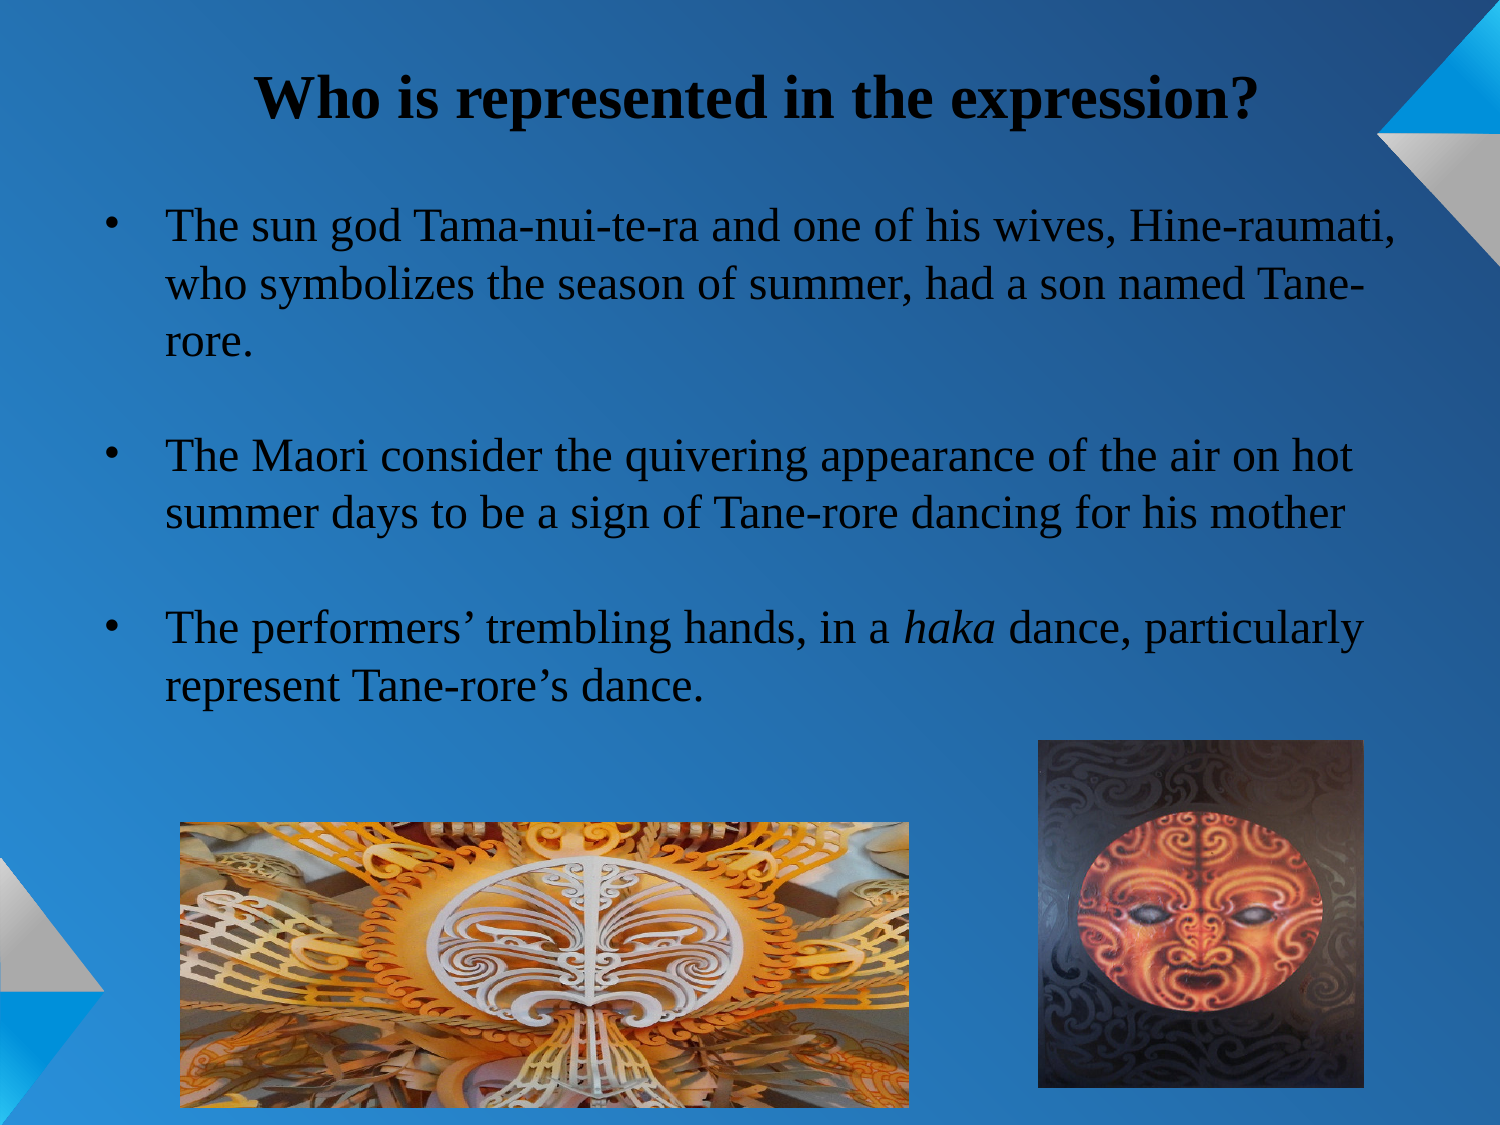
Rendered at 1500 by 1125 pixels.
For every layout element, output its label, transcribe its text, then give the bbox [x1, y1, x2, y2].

picture [1038, 740, 1364, 1089]
picture [180, 821, 909, 1108]
title Who is represented in the expression? [75, 45, 1425, 178]
list The sun god Tama-nui-te-ra and one of his wives, Hine-raumati, who symbolizes the season of summer, had a son named Tane-rore. The Maori consider the quivering appearance of the air on hot summer days to be a sign of Tane-rore dancing for his mother The performers’ trembling hands, in a haka dance, particularly represent Tane-rore’s dance. [75, 178, 1425, 803]
